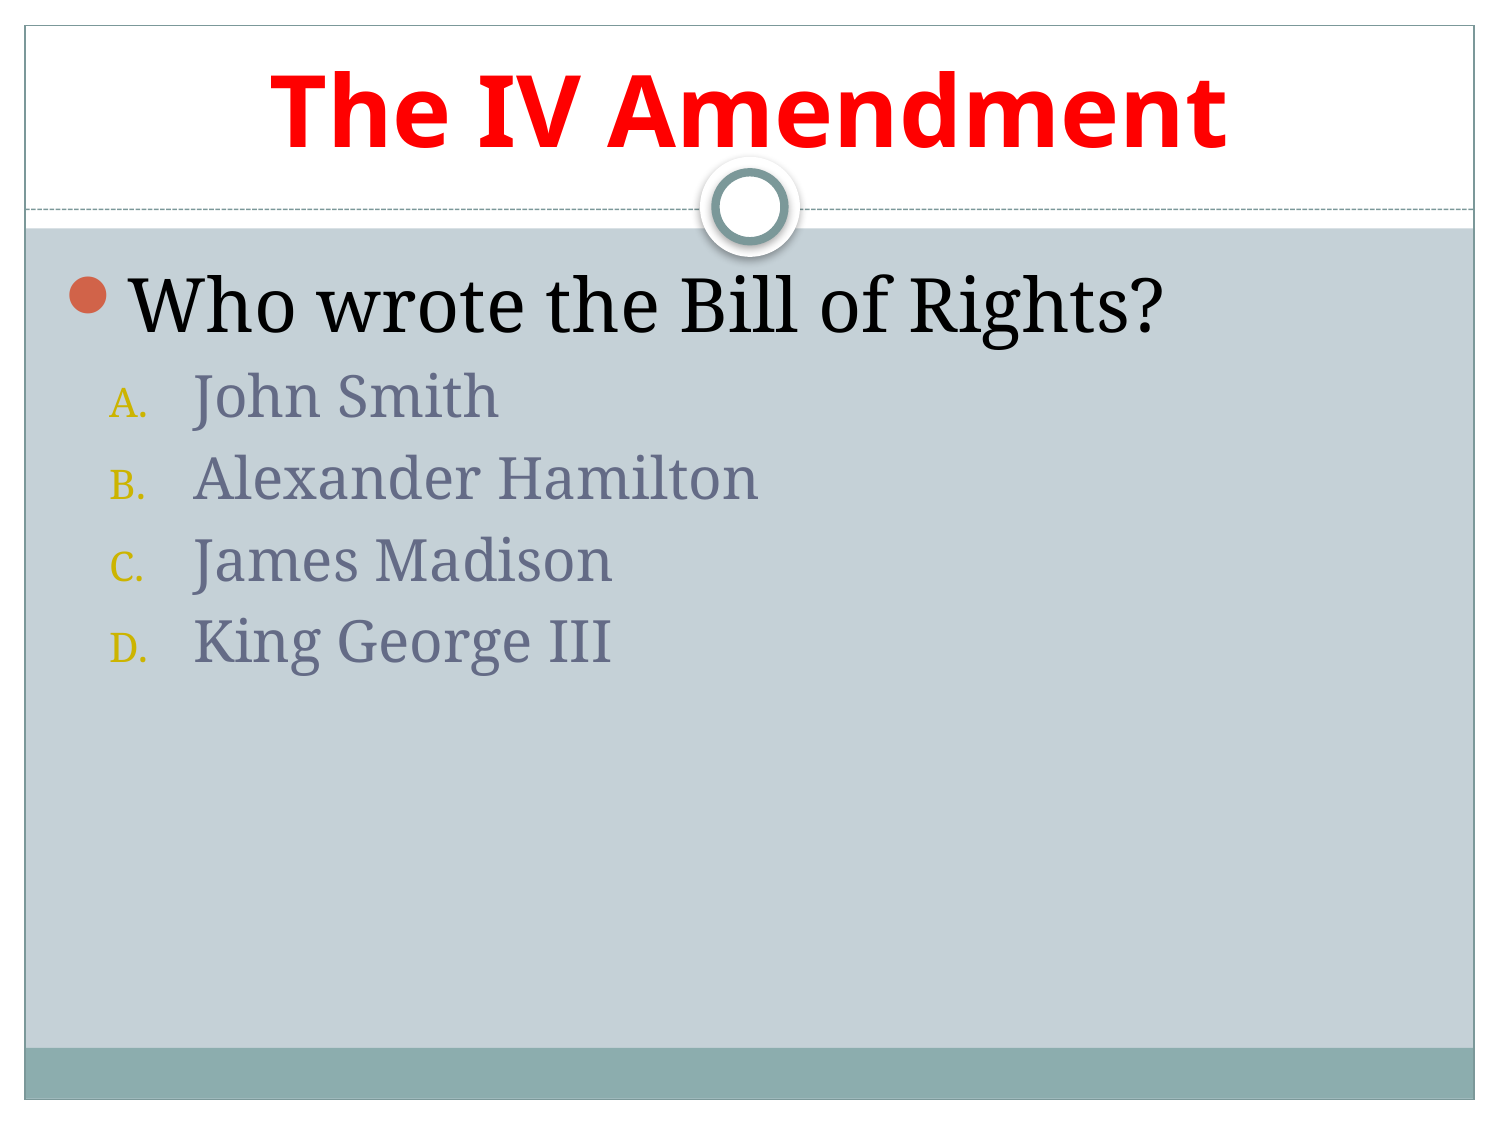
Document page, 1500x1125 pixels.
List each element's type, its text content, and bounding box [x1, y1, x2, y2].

text_box The IV Amendment [49, 50, 1450, 175]
list Who wrote the Bill of Rights? John Smith Alexander Hamilton James Madison King George III [49, 250, 1445, 1001]
